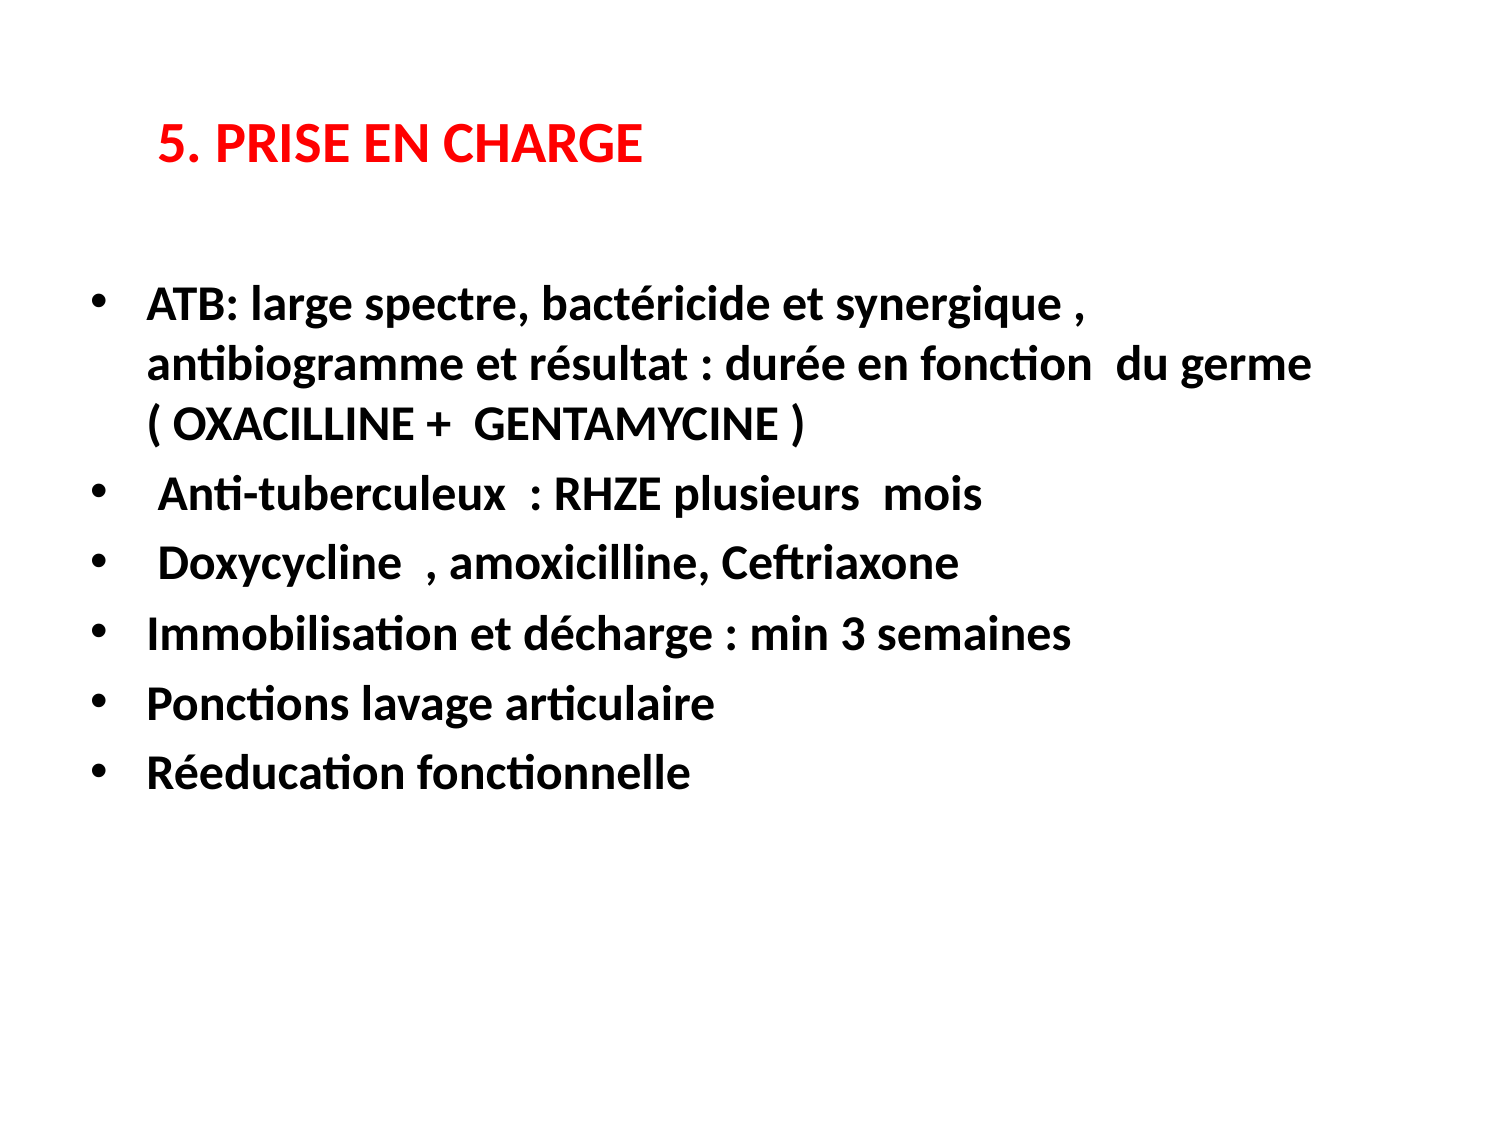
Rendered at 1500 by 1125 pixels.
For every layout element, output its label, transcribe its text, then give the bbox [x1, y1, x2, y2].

title 5. PRISE EN CHARGE [75, 45, 727, 233]
list ATB: large spectre, bactéricide et synergique , antibiogramme et résultat : durée en fonction du germe ( OXACILLINE + GENTAMYCINE ) Anti-tuberculeux : RHZE plusieurs mois Doxycycline , amoxicilline, Ceftriaxone Immobilisation et décharge : min 3 semaines Ponctions lavage articulaire Réeducation fonctionnelle [75, 262, 1425, 1005]
